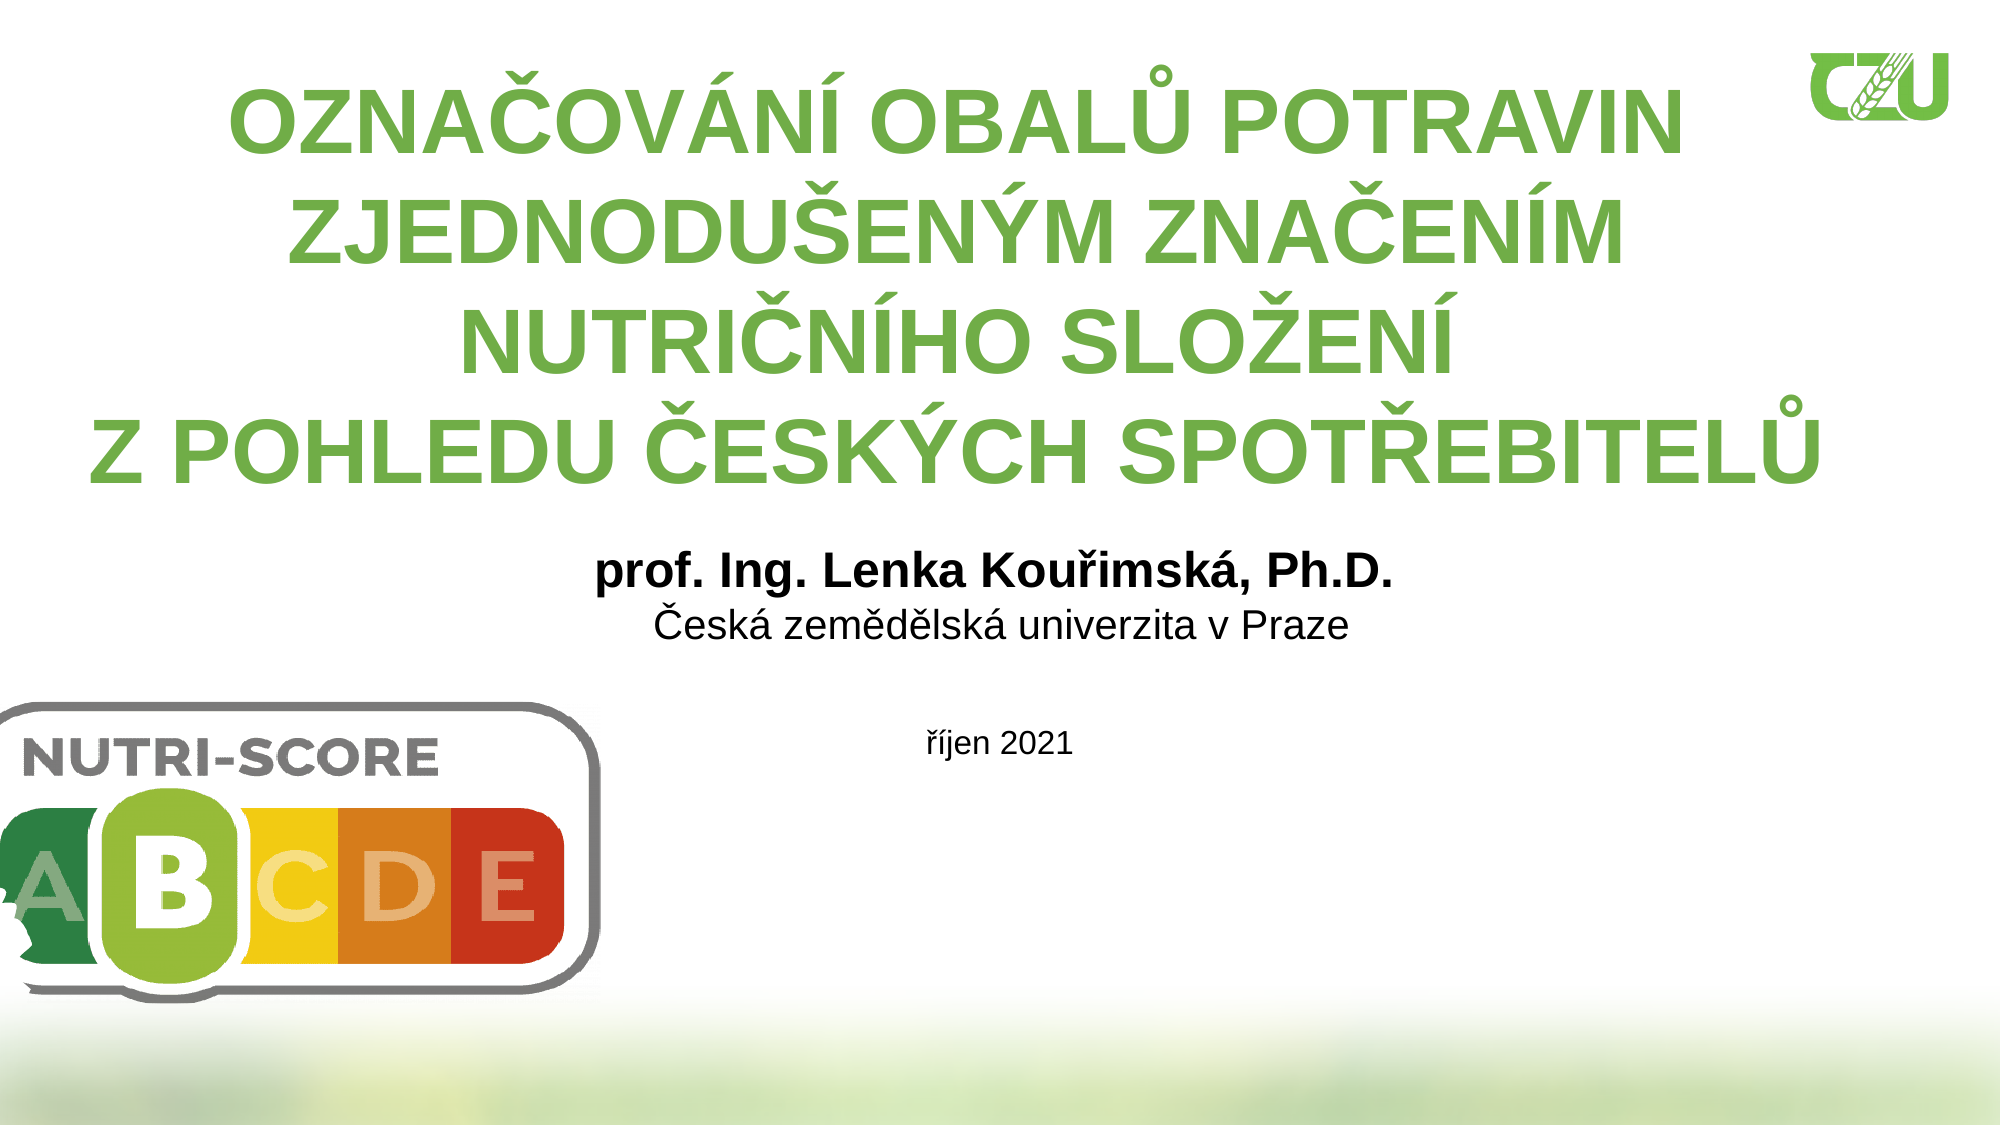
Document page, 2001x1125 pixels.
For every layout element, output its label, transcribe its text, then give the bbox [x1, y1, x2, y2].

picture [1760, 2, 2000, 171]
picture [0, 701, 2000, 1125]
title OZNAČOVÁNÍ OBALŮ POTRAVIN ZJEDNODUŠENÝM ZNAČENÍM NUTRIČNÍHO SLOŽENÍ Z POHLEDU ČESKÝCH SPOTŘEBITELŮ [0, 1, 1918, 563]
subtitle říjen 2021 [601, 703, 2000, 842]
text_box prof. Ing. Lenka Kouřimská, Ph.D. Česká zemědělská univerzita v Praze [1, 482, 2000, 703]
